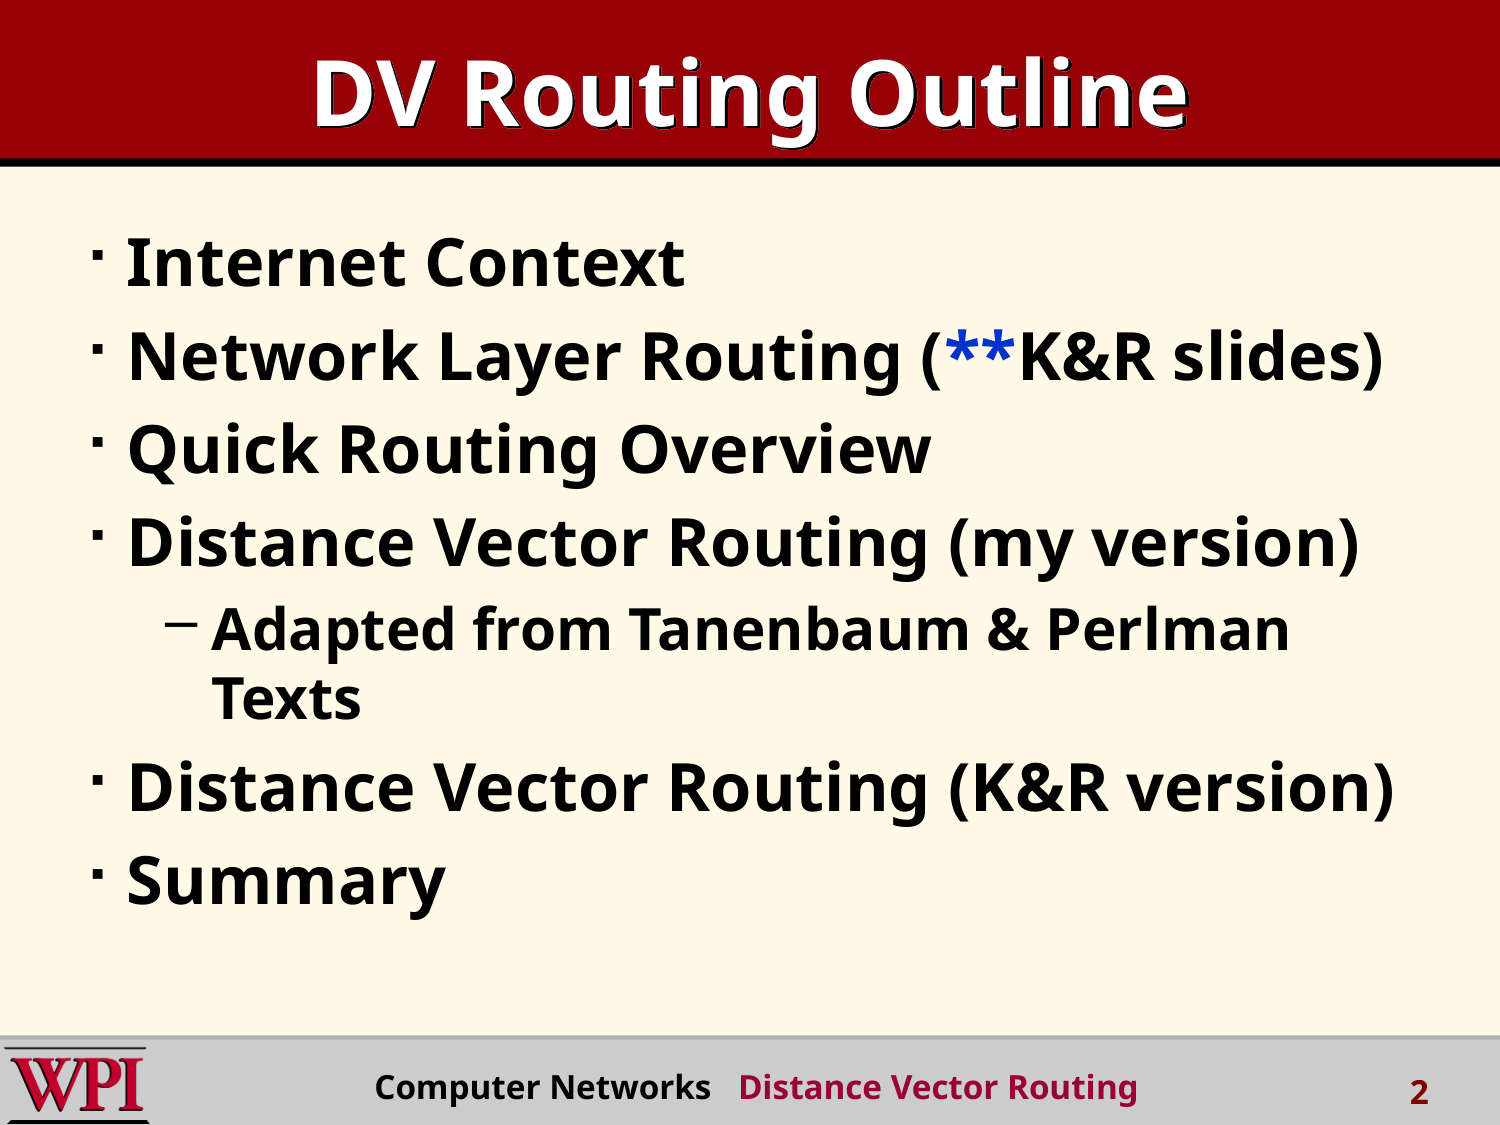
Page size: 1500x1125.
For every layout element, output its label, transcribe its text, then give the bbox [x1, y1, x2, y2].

slide_number 2 [1344, 1063, 1495, 1102]
picture [0, 0, 1500, 158]
picture [0, 167, 1500, 1035]
title DV Routing Outline [29, 18, 1471, 150]
footer Computer Networks Distance Vector Routing [210, 1058, 1304, 1107]
picture [0, 1040, 1500, 1125]
list Internet Context Network Layer Routing (**K&R slides) Quick Routing Overview Distance Vector Routing (my version) Adapted from Tanenbaum & Perlman Texts Distance Vector Routing (K&R version) Summary [74, 212, 1426, 1001]
